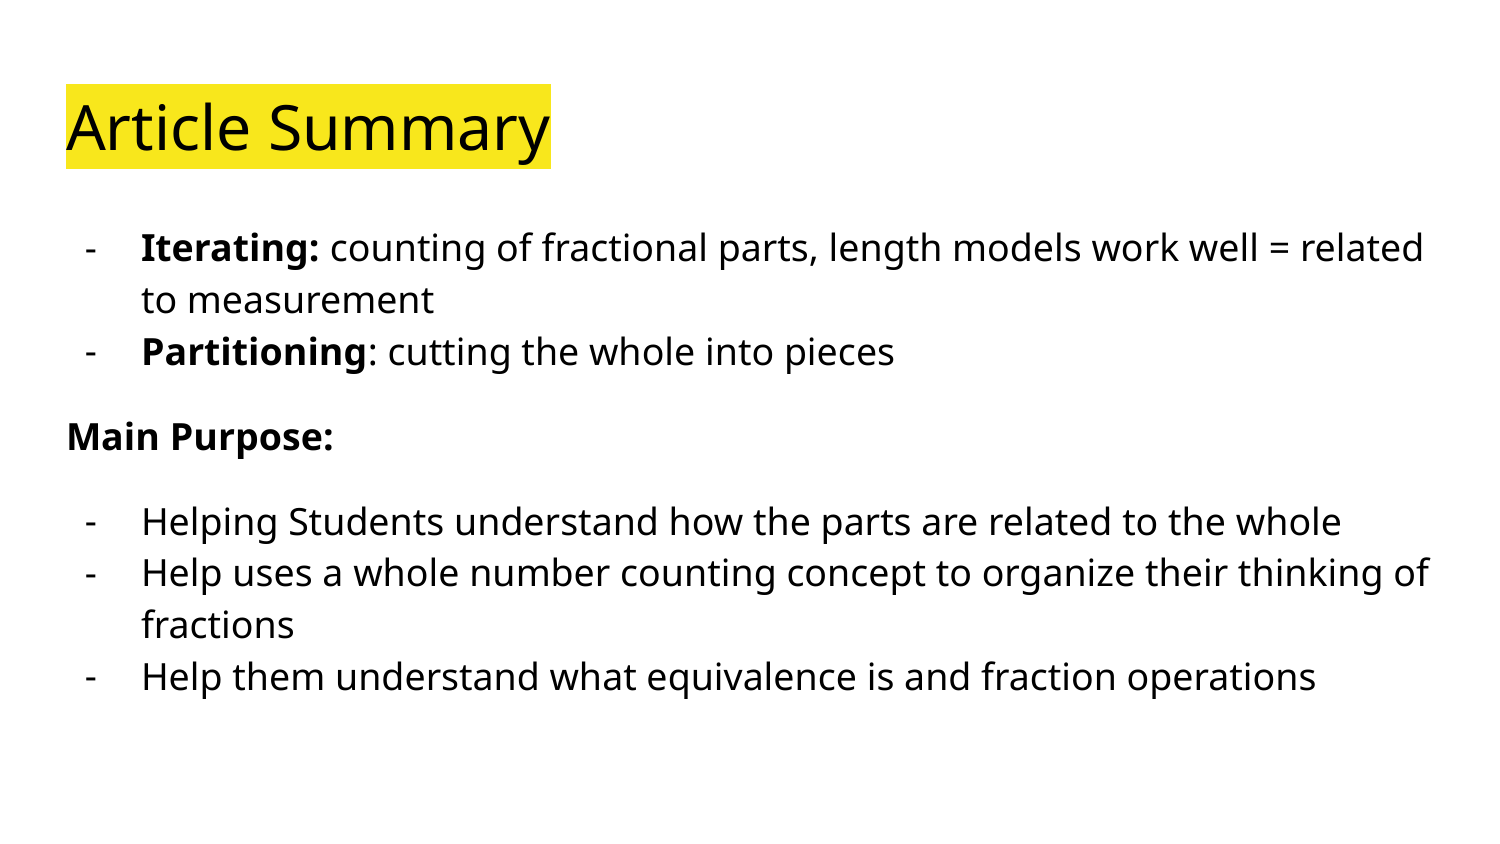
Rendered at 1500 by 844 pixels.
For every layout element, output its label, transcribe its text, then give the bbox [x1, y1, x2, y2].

list Iterating: counting of fractional parts, length models work well = related to measurement Partitioning: cutting the whole into pieces Main Purpose: Helping Students understand how the parts are related to the whole Help uses a whole number counting concept to organize their thinking of fractions Help them understand what equivalence is and fraction operations [51, 202, 1449, 750]
title Article Summary [51, 72, 1449, 167]
